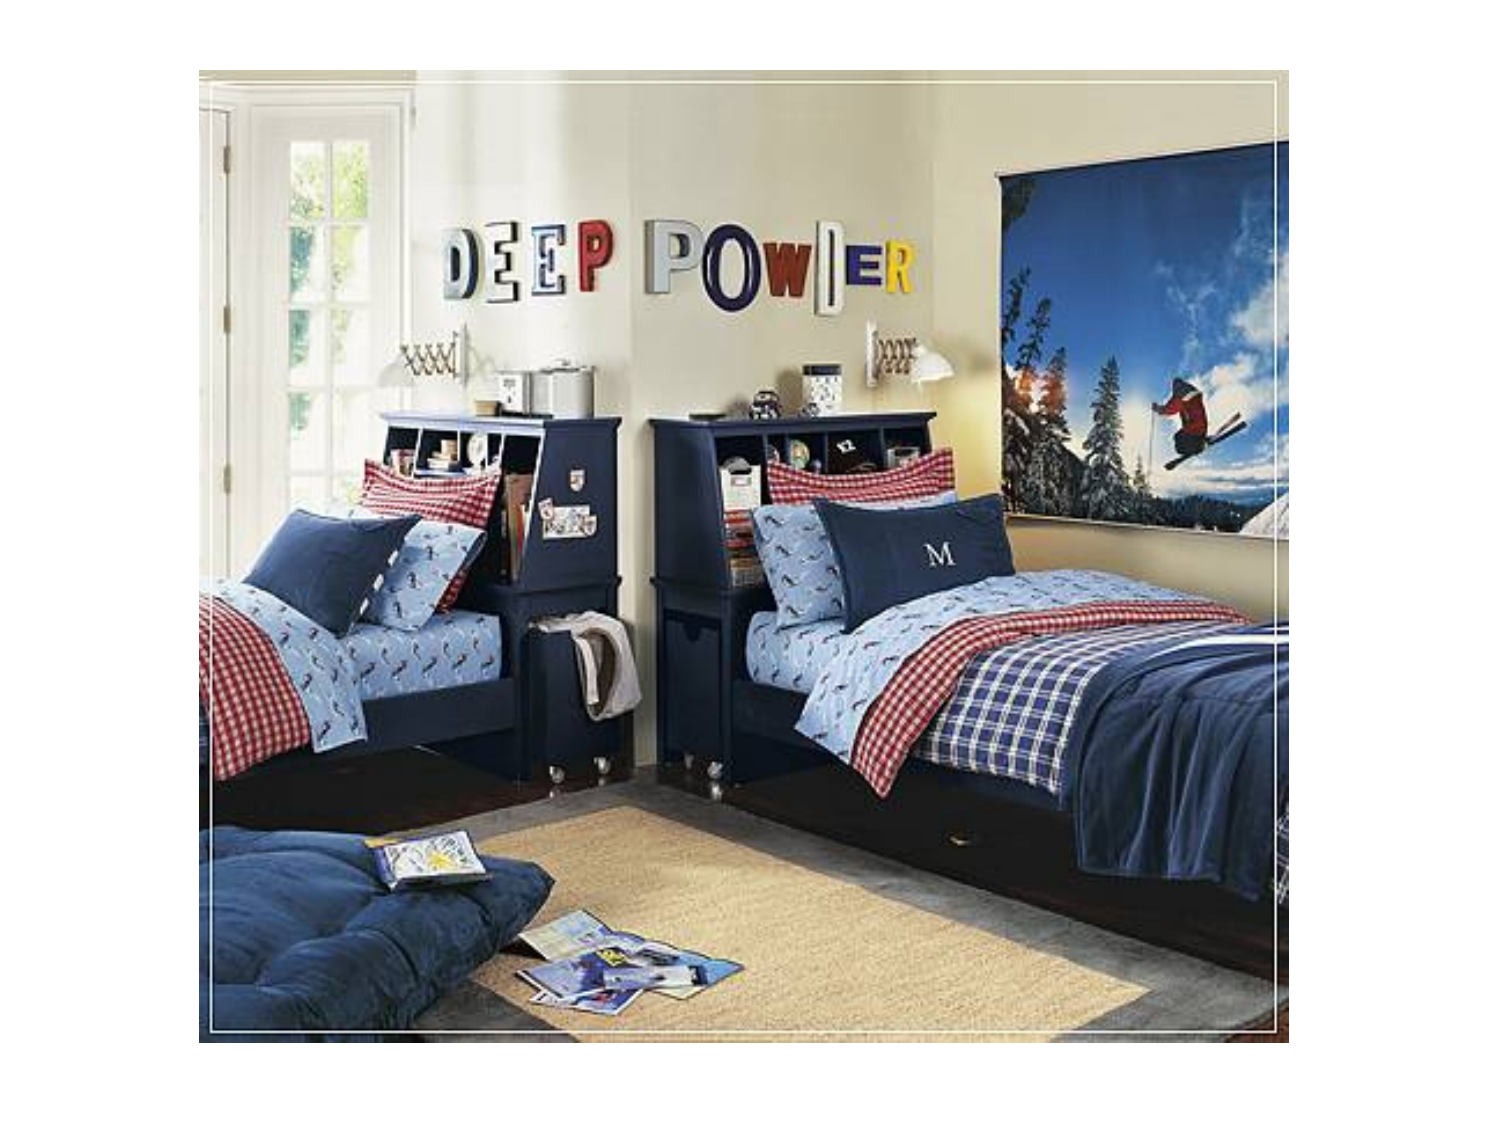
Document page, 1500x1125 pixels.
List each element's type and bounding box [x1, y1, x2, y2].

picture [198, 70, 1290, 1043]
